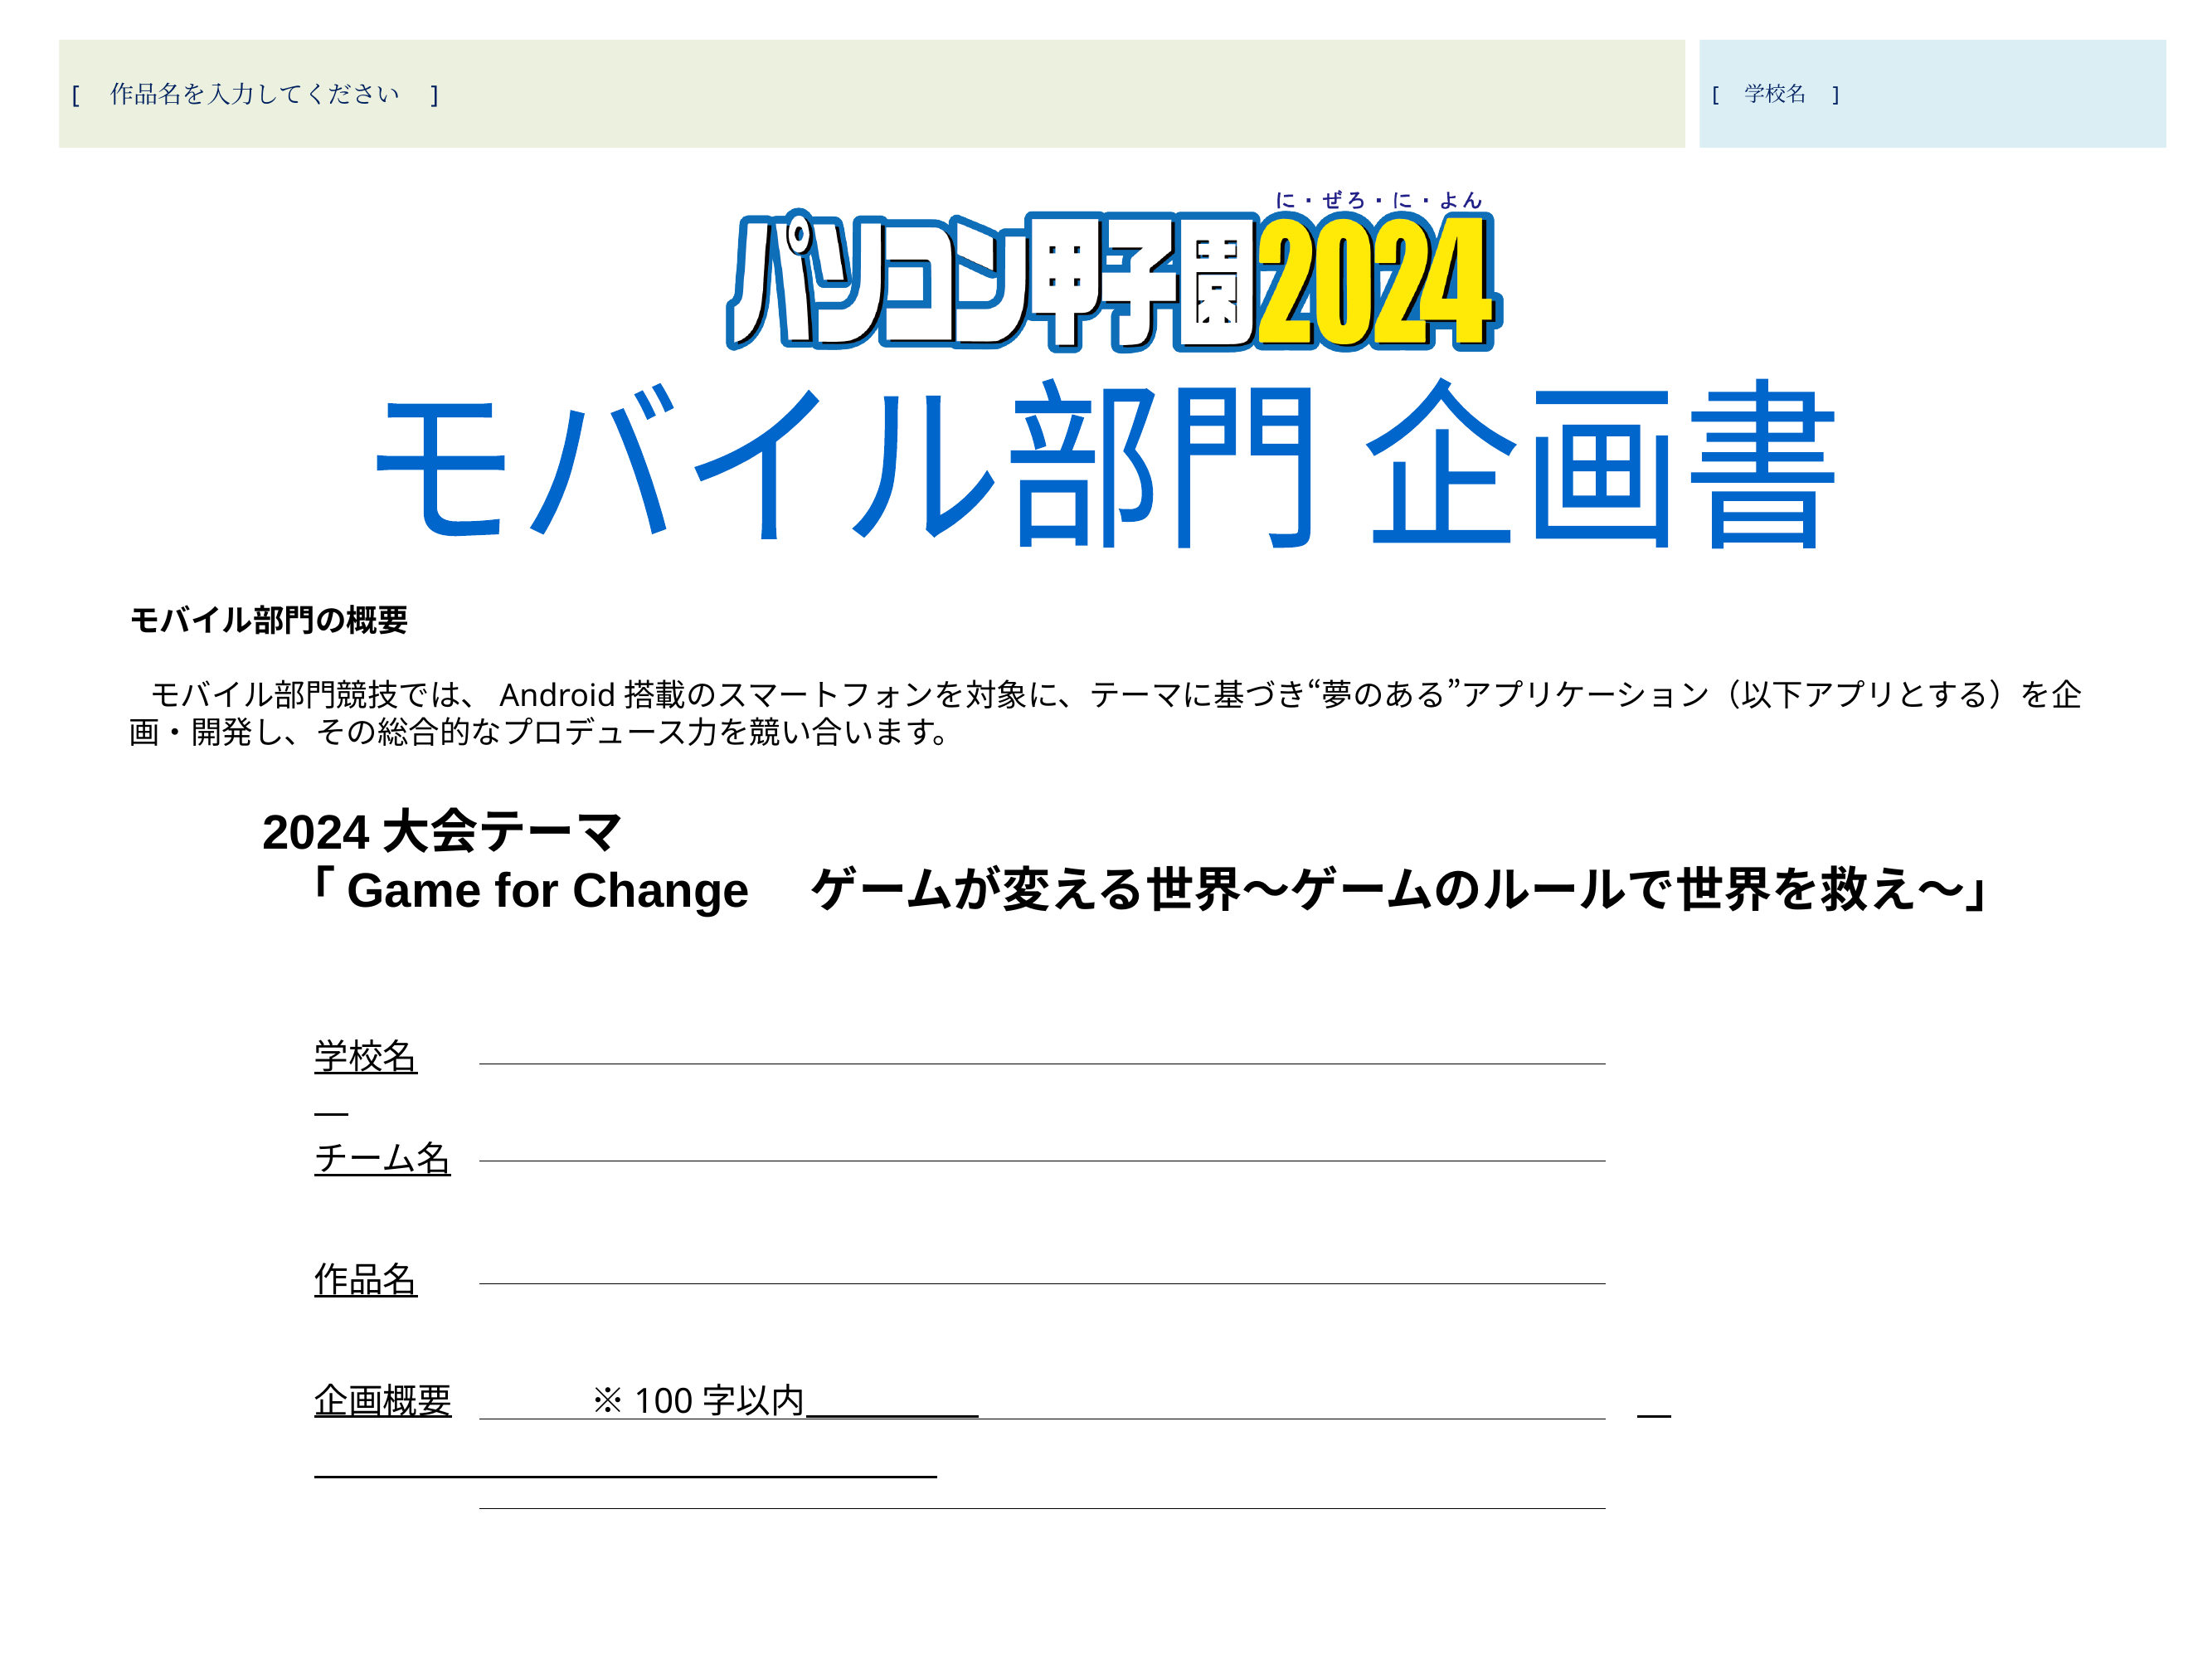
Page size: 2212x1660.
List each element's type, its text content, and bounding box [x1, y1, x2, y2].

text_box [479, 1064, 1606, 1509]
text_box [59, 39, 2166, 148]
text_box 2024大会テーマ 「Game for Change ゲームが変える世界～ゲームのルールで世界を救え～」 [250, 794, 2095, 965]
picture [722, 173, 1513, 369]
text_box 学校名 チーム名 作品名 企画概要 ※100字以内 [301, 986, 1933, 1487]
text_box モバイル部門の概要 モバイル部門競技では、Android搭載のスマートフォンを対象に、テーマに基づき“夢のある”アプリケーション（以下アプリとする）を企画・開発し、その総合的なプロデュース力を競い合います。 [116, 594, 2095, 757]
